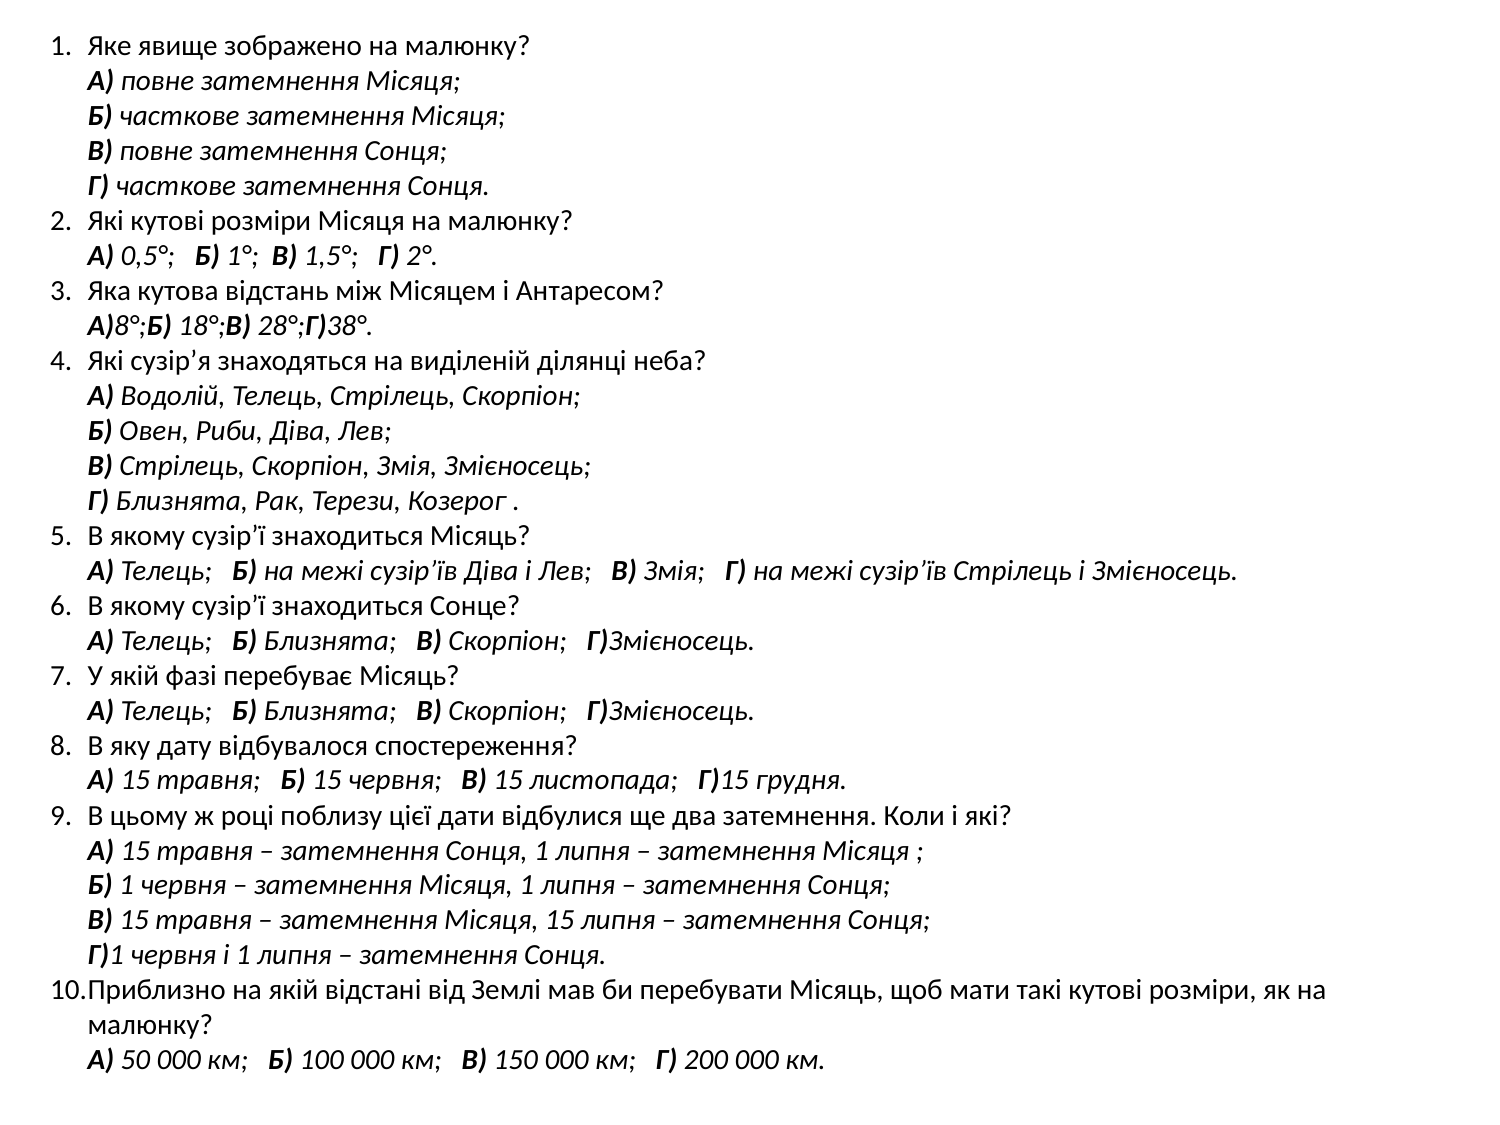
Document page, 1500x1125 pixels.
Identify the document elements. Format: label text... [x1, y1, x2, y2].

text_box Яке явище зображено на малюнку? А) повне затемнення Місяця; Б) часткове затемнення Місяця; В) повне затемнення Сонця; Г) часткове затемнення Сонця. Які кутові розміри Місяця на малюнку? А) 0,5°; Б) 1°; В) 1,5°; Г) 2°. Яка кутова відстань між Місяцем і Антаресом? А)8°;Б) 18°;В) 28°;Г)38°. Які сузір’я знаходяться на виділеній ділянці неба? А) Водолій, Телець, Стрілець, Скорпіон; Б) Овен, Риби, Діва, Лев; В) Стрілець, Скорпіон, Змія, Змієносець; Г) Близнята, Рак, Терези, Козерог . В якому сузір’ї знаходиться Місяць? А) Телець; Б) на межі сузір’їв Діва і Лев; В) Змія; Г) на межі сузір’їв Стрілець і Змієносець. В якому сузір’ї знаходиться Сонце? А) Телець; Б) Близнята; В) Скорпіон; Г)Змієносець. У якій фазі перебуває Місяць? А) Телець; Б) Близнята; В) Скорпіон; Г)Змієносець. В яку дату відбувалося спостереження? А) 15 травня; Б) 15 червня; В) 15 листопада; Г)15 грудня. В цьому ж році поблизу цієї дати відбулися ще два затемнення. Коли і які? А) 15 травня – затемнення Сонця, 1 липня – затемнення Місяця ; Б) 1 червня – затемнення Місяця, 1 липня – затемнення Сонця; В) 15 травня – затемнення Місяця, 15 липня – затемнення Сонця; Г)1 червня і 1 липня – затемнення Сонця. Приблизно на якій відстані від Землі мав би перебувати Місяць, щоб мати такі кутові розміри, як на малюнку? А) 50 000 км; Б) 100 000 км; В) 150 000 км; Г) 200 000 км. [35, 19, 1442, 1125]
